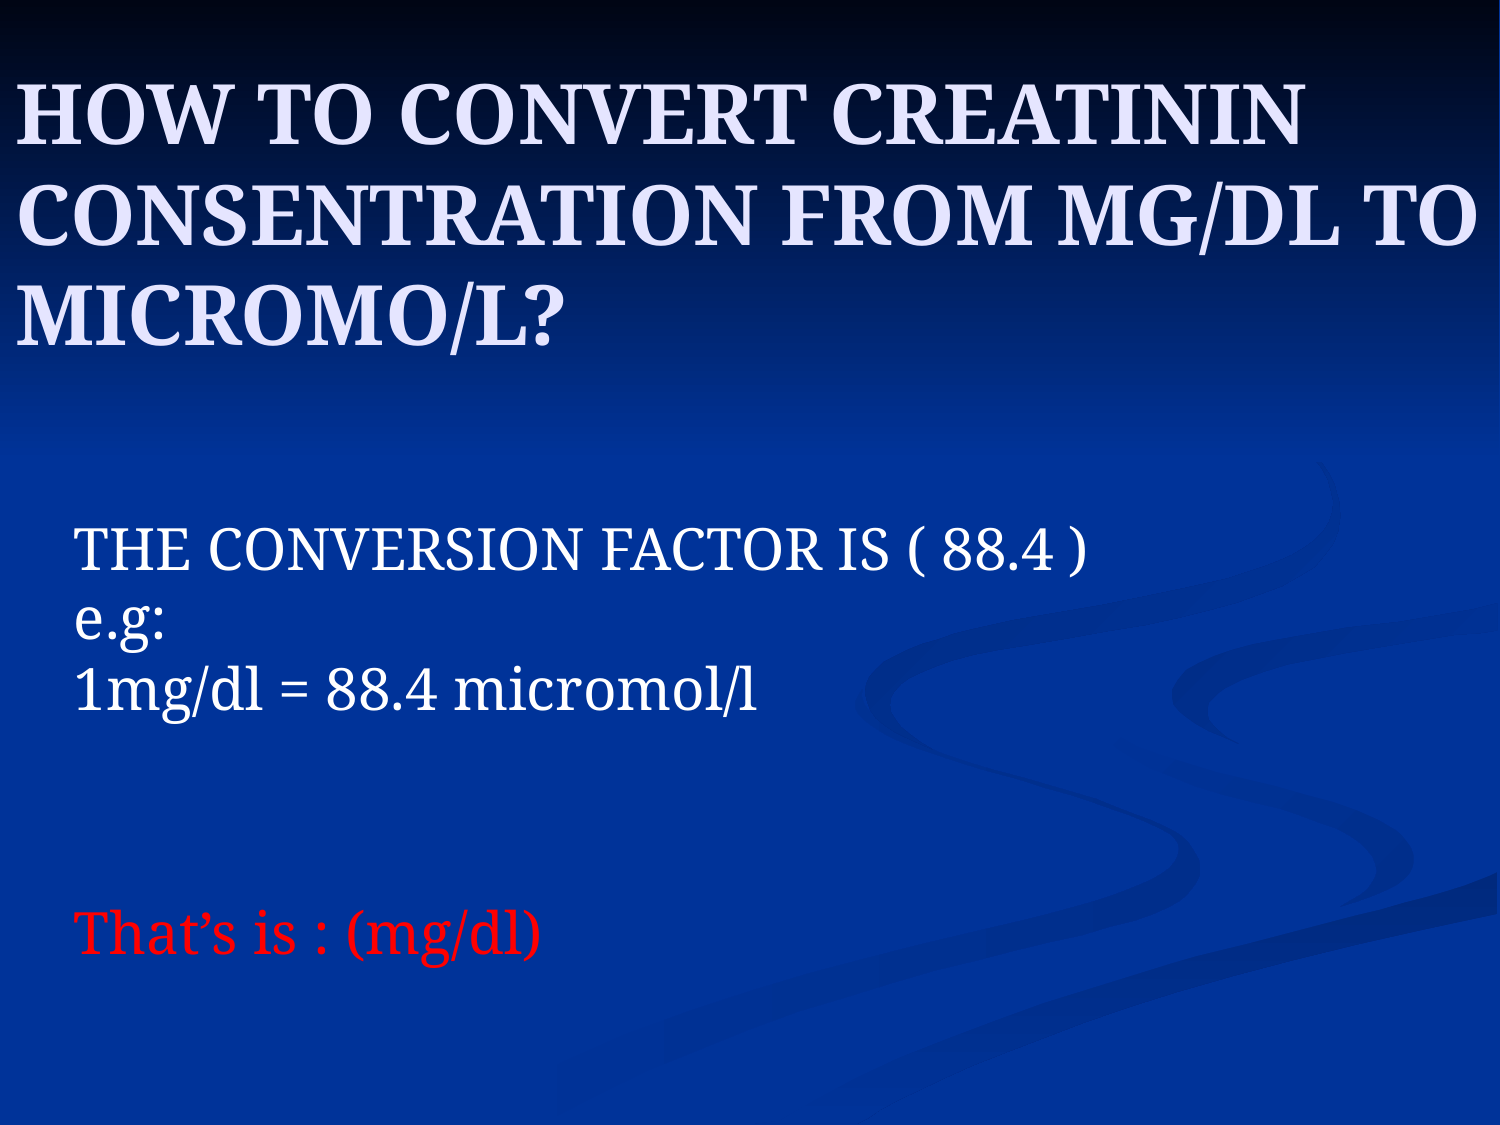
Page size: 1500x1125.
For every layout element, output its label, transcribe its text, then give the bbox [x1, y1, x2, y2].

list THE CONVERSION FACTOR IS ( 88.4 ) e.g: 1mg/dl = 88.4 micromol/l That’s is : (mg/dl) [58, 416, 1335, 975]
title HOW TO CONVERT CREATININ CONSENTRATION FROM mg/dl TO micromo/L? [0, 54, 1500, 418]
